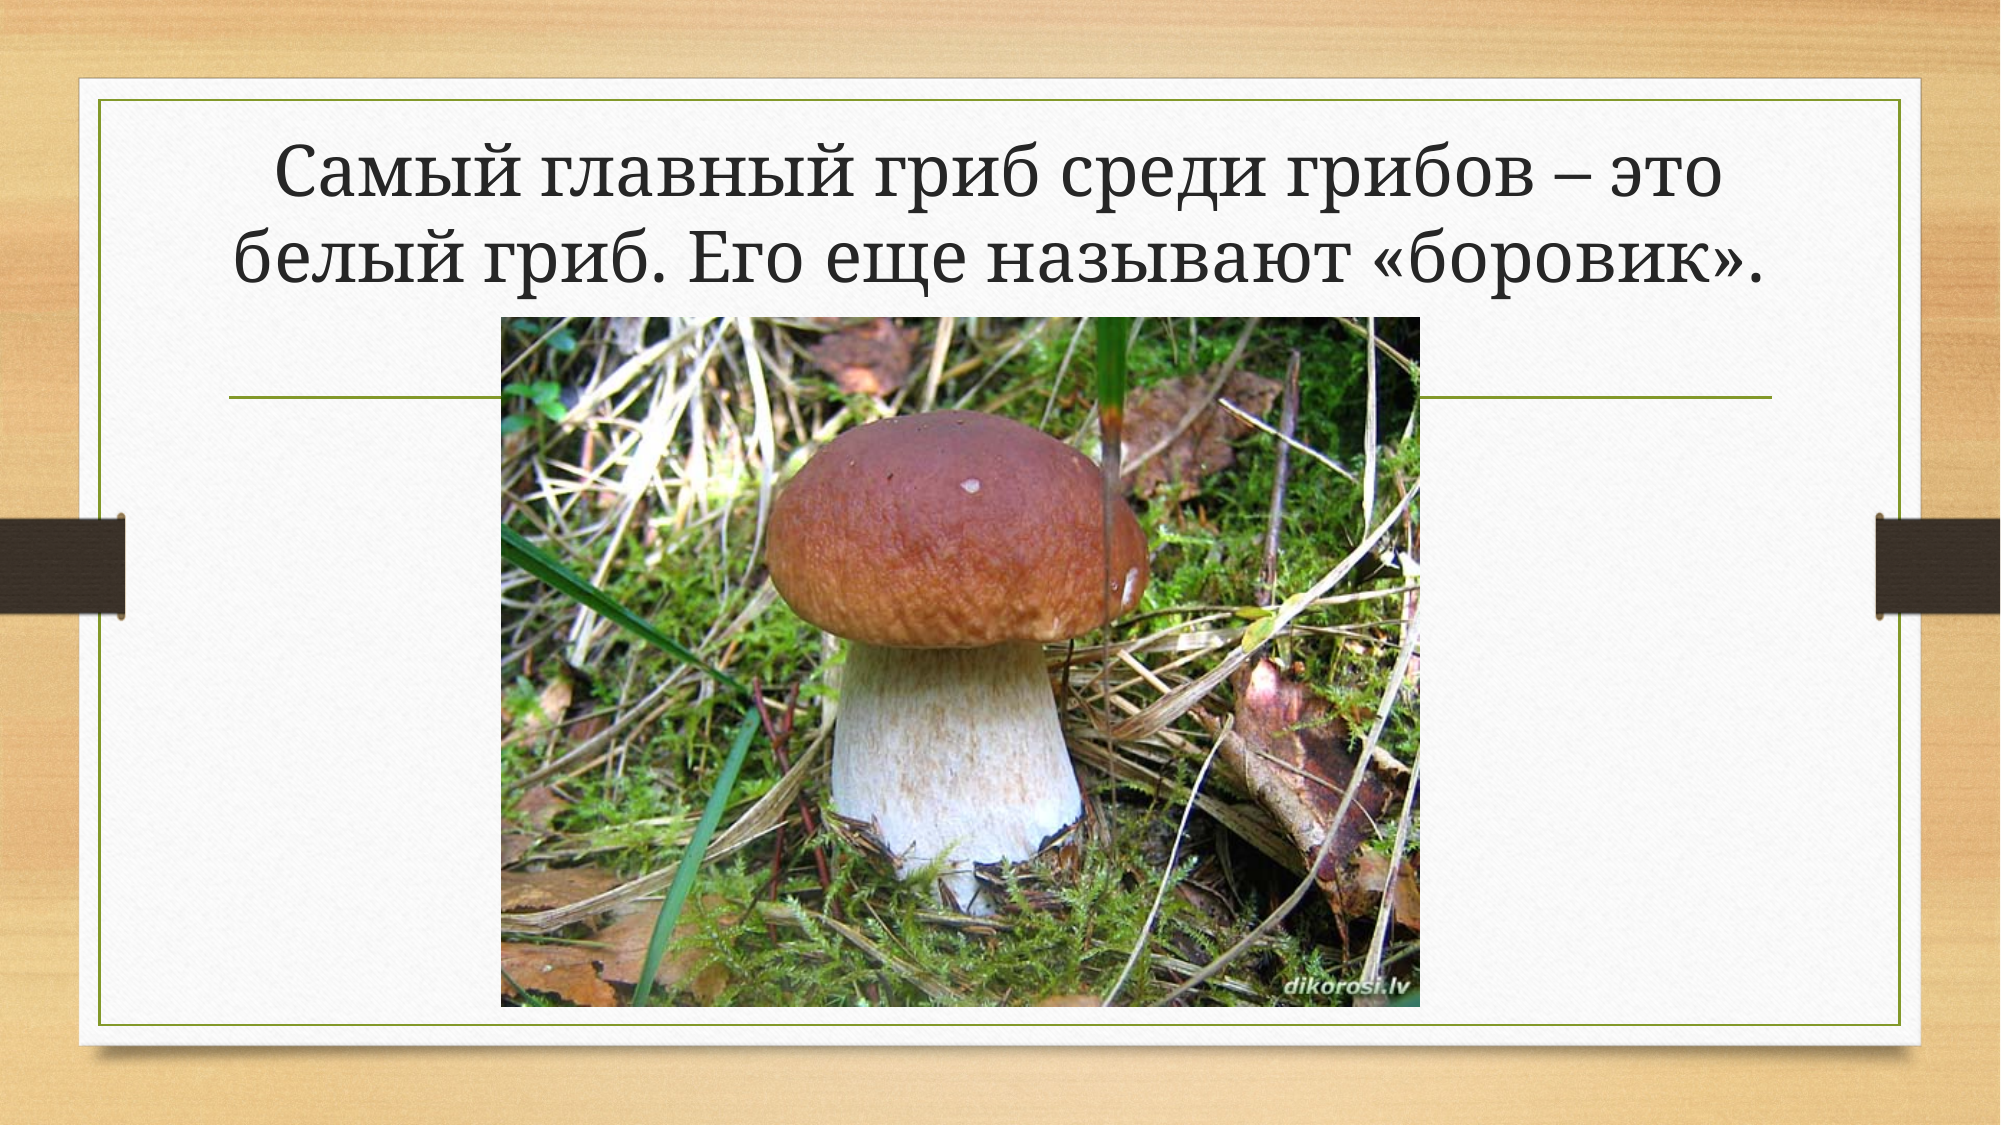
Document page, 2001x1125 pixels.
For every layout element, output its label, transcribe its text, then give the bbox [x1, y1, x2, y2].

picture [0, 0, 2001, 1125]
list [501, 317, 1420, 1007]
title Самый главный гриб среди грибов – это белый гриб. Его еще называют «боровик». [212, 104, 1788, 318]
